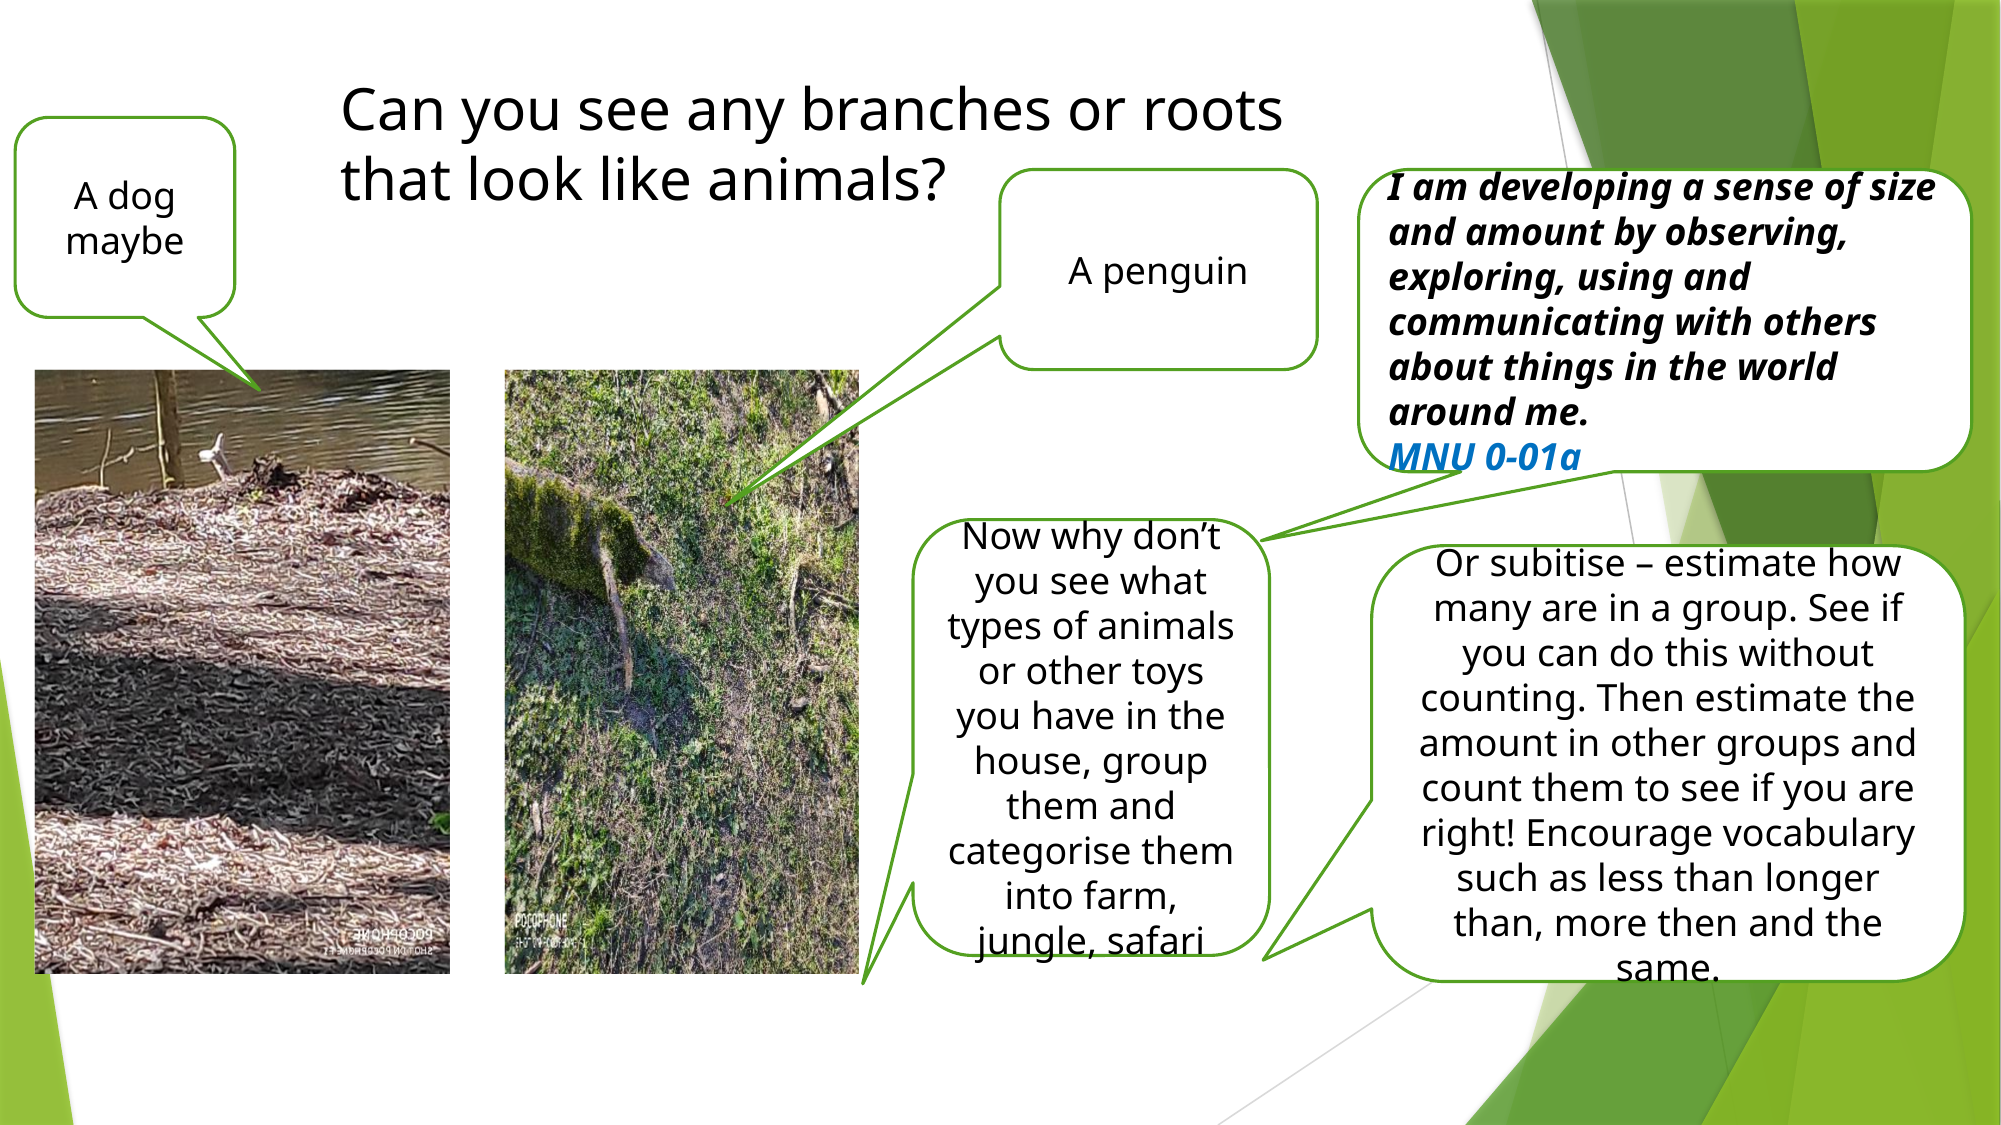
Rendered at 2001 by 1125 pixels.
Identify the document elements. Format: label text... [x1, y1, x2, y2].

text_box A penguin [864, 167, 1319, 423]
text_box Now why don’t you see what types of animals or other toys you have in the house, group them and categorise them into farm, jungle, safari [861, 518, 1272, 986]
picture [0, 368, 860, 975]
text_box Can you see any branches or roots that look like animals? [326, 65, 1418, 220]
text_box I am developing a sense of size and amount by observing, exploring, using and communicating with others about things in the world around me. MNU 0-01a [1259, 167, 1974, 543]
text_box A dog maybe [13, 115, 261, 392]
text_box Or subitise – estimate how many are in a group. See if you can do this without counting. Then estimate the amount in other groups and count them to see if you are right! Encourage vocabulary such as less than longer than, more then and the same. [1261, 544, 1967, 984]
